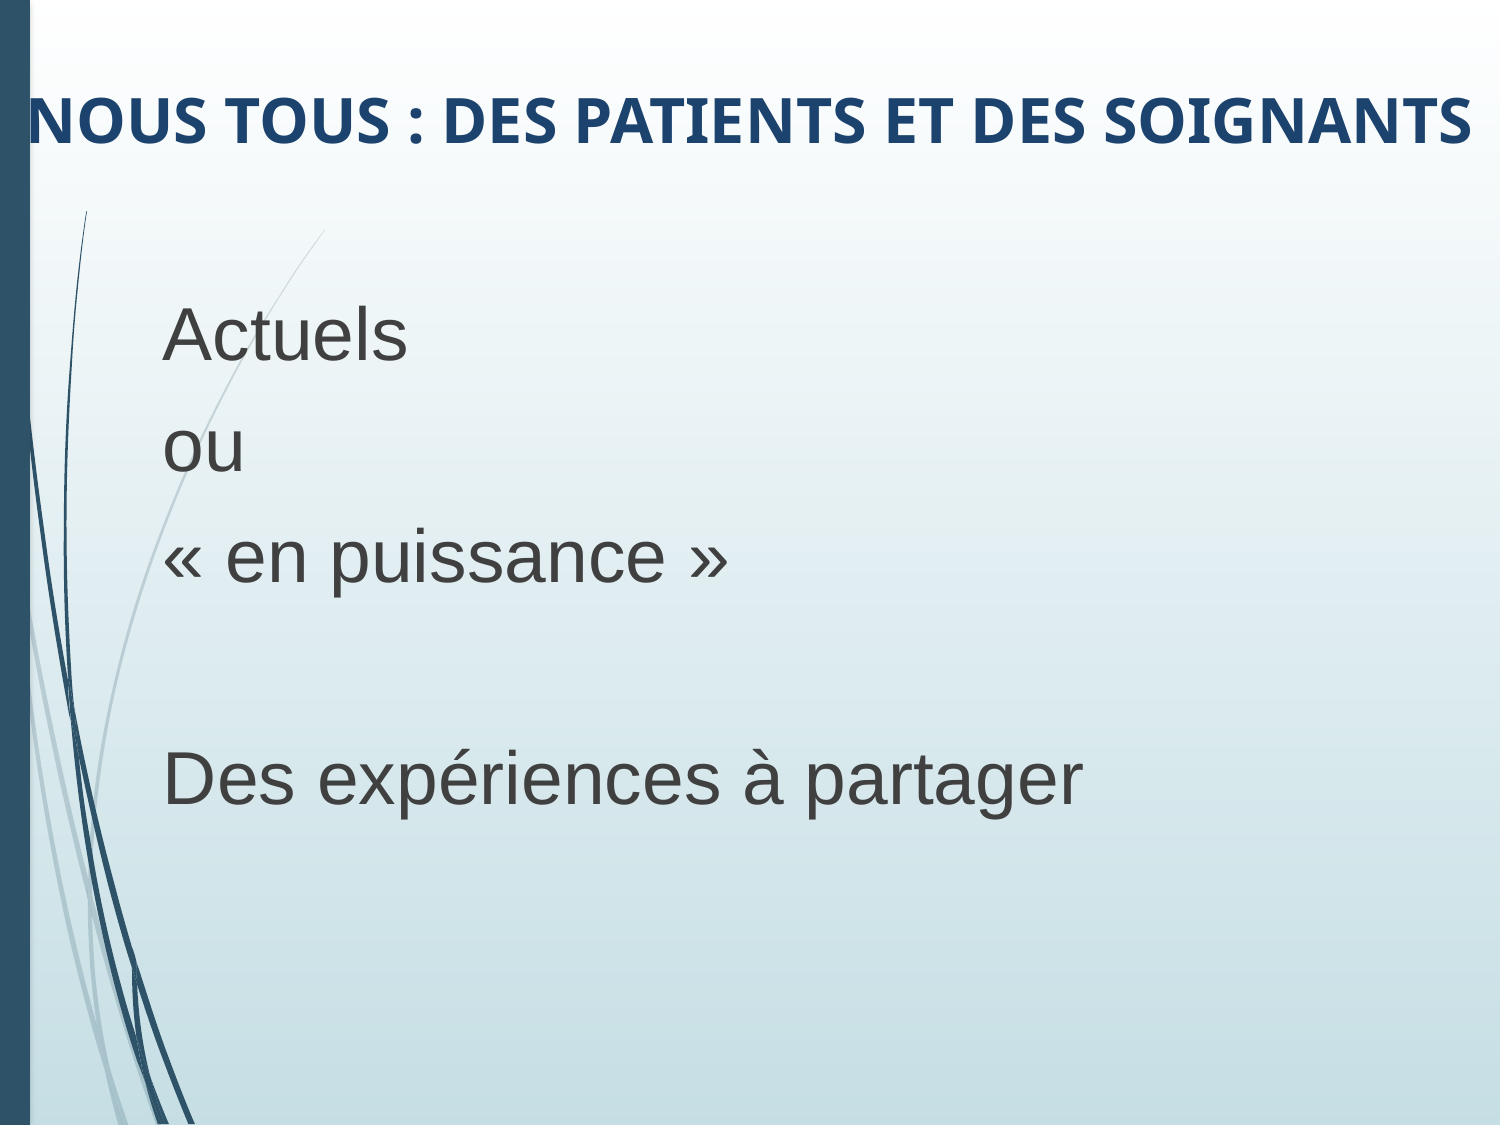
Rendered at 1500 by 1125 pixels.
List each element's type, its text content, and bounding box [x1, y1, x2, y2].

list Actuels ou « en puissance » Des expériences à partager [147, 278, 1429, 948]
title Nous TOUS : des patients et des soignants [0, 72, 1500, 236]
